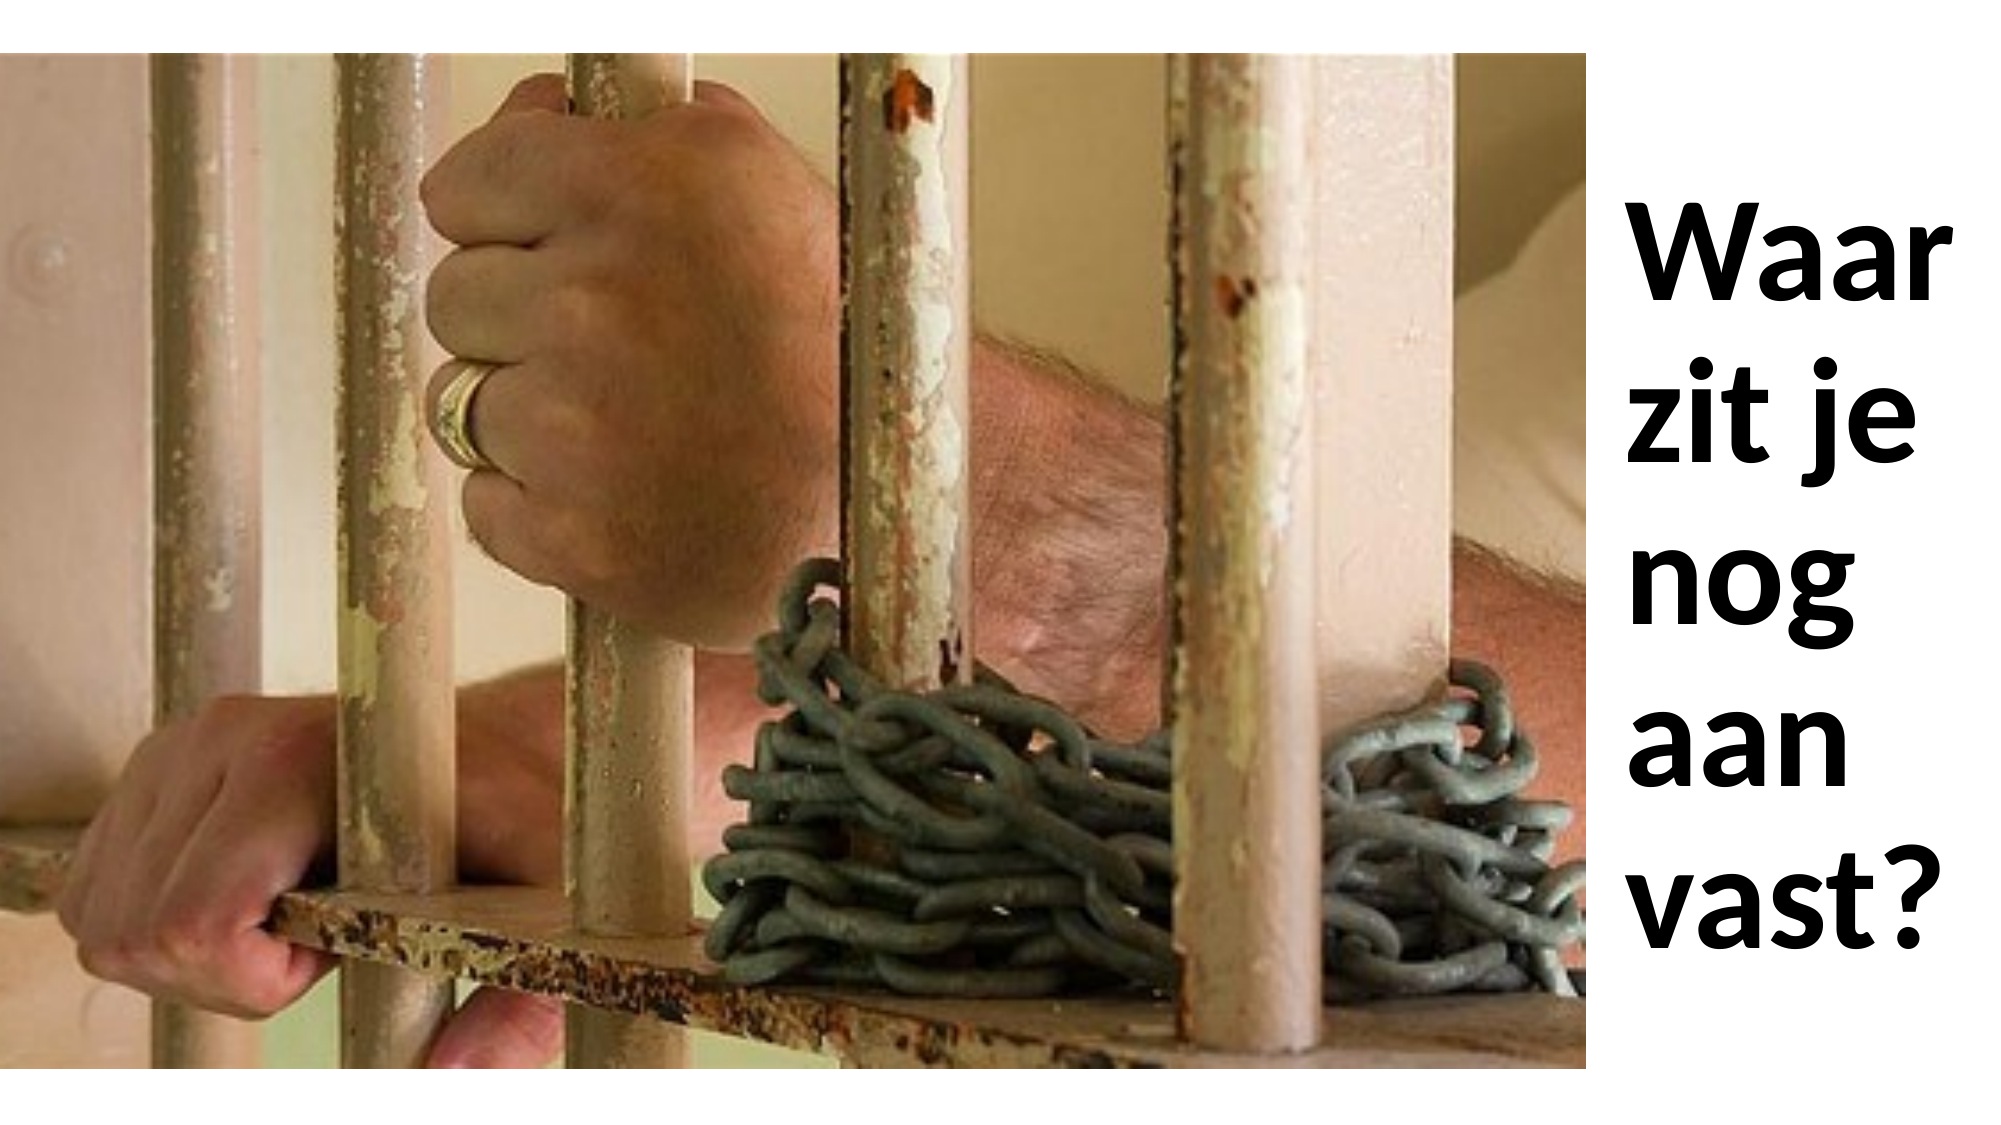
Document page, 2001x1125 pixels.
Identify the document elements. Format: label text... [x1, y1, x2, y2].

title Waar zit je nog aan vast? [1609, 26, 2000, 1125]
picture [0, 53, 1586, 1069]
